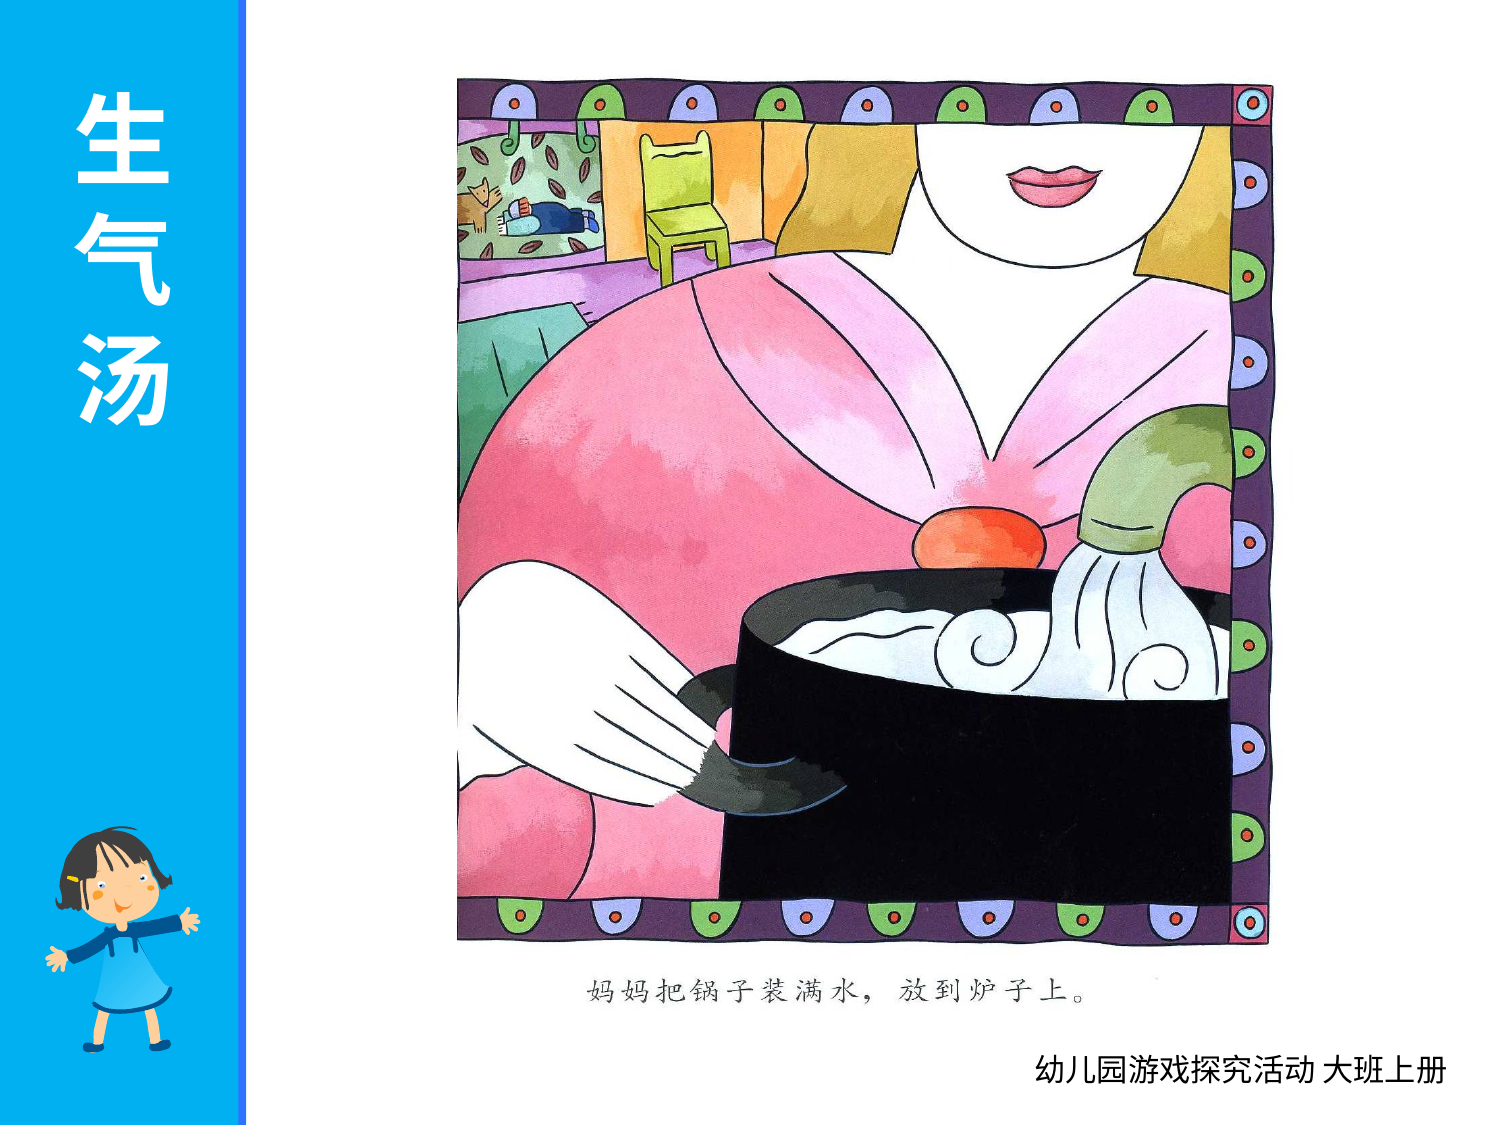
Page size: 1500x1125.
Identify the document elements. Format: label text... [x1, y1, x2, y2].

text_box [0, 0, 247, 1125]
picture [456, 70, 1293, 1021]
text_box 幼儿园游戏探究活动 大班上册 [1019, 1042, 1477, 1096]
